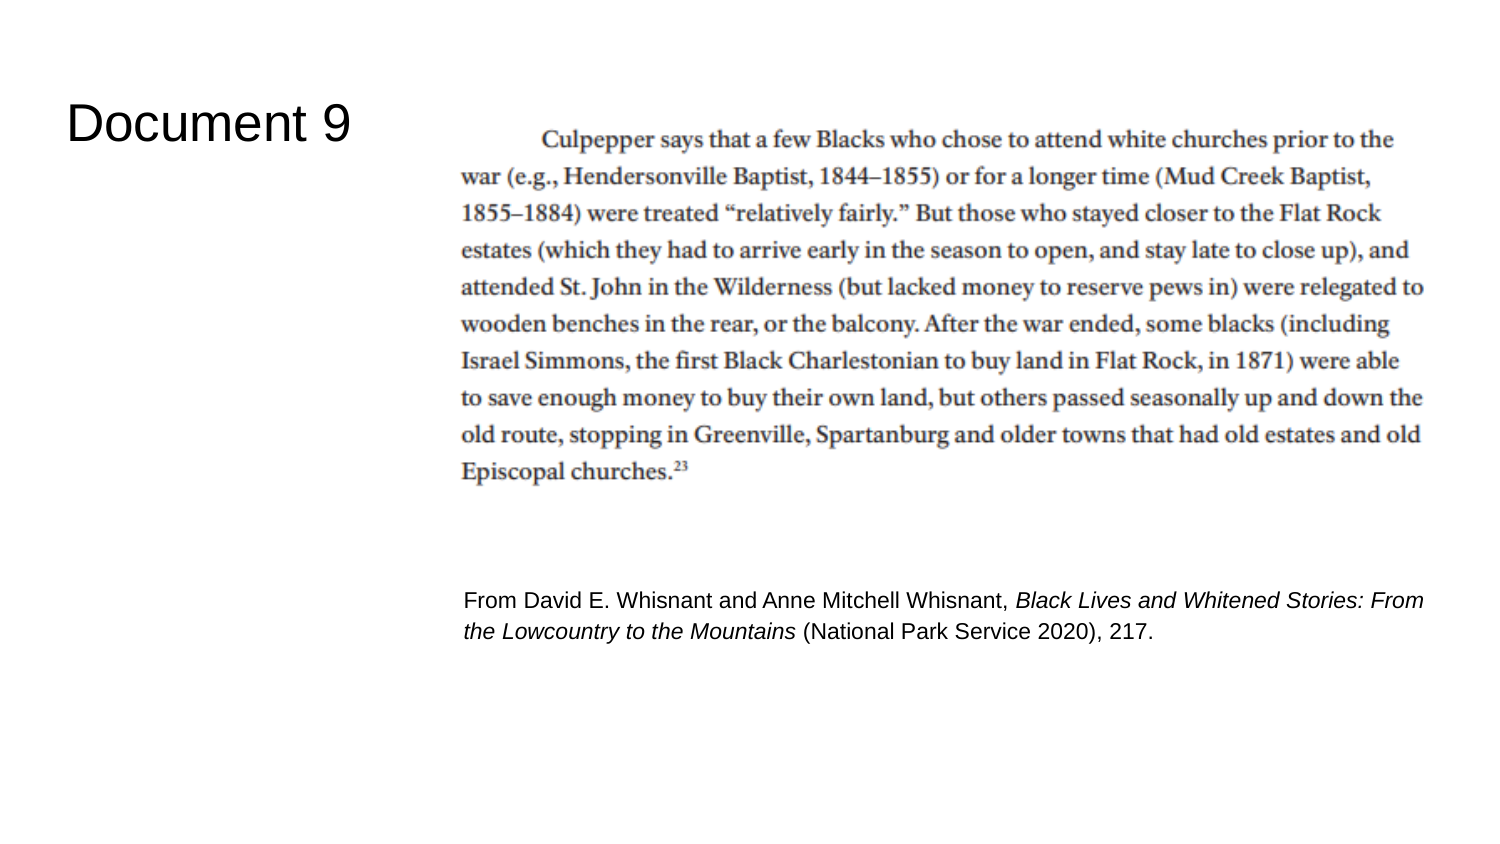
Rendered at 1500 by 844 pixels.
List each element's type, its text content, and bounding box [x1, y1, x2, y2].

list From David E. Whisnant and Anne Mitchell Whisnant, Black Lives and Whitened Stories: From the Lowcountry to the Mountains (National Park Service 2020), 217. [448, 566, 1449, 750]
picture [448, 119, 1450, 494]
title Document 9 [51, 72, 1449, 167]
